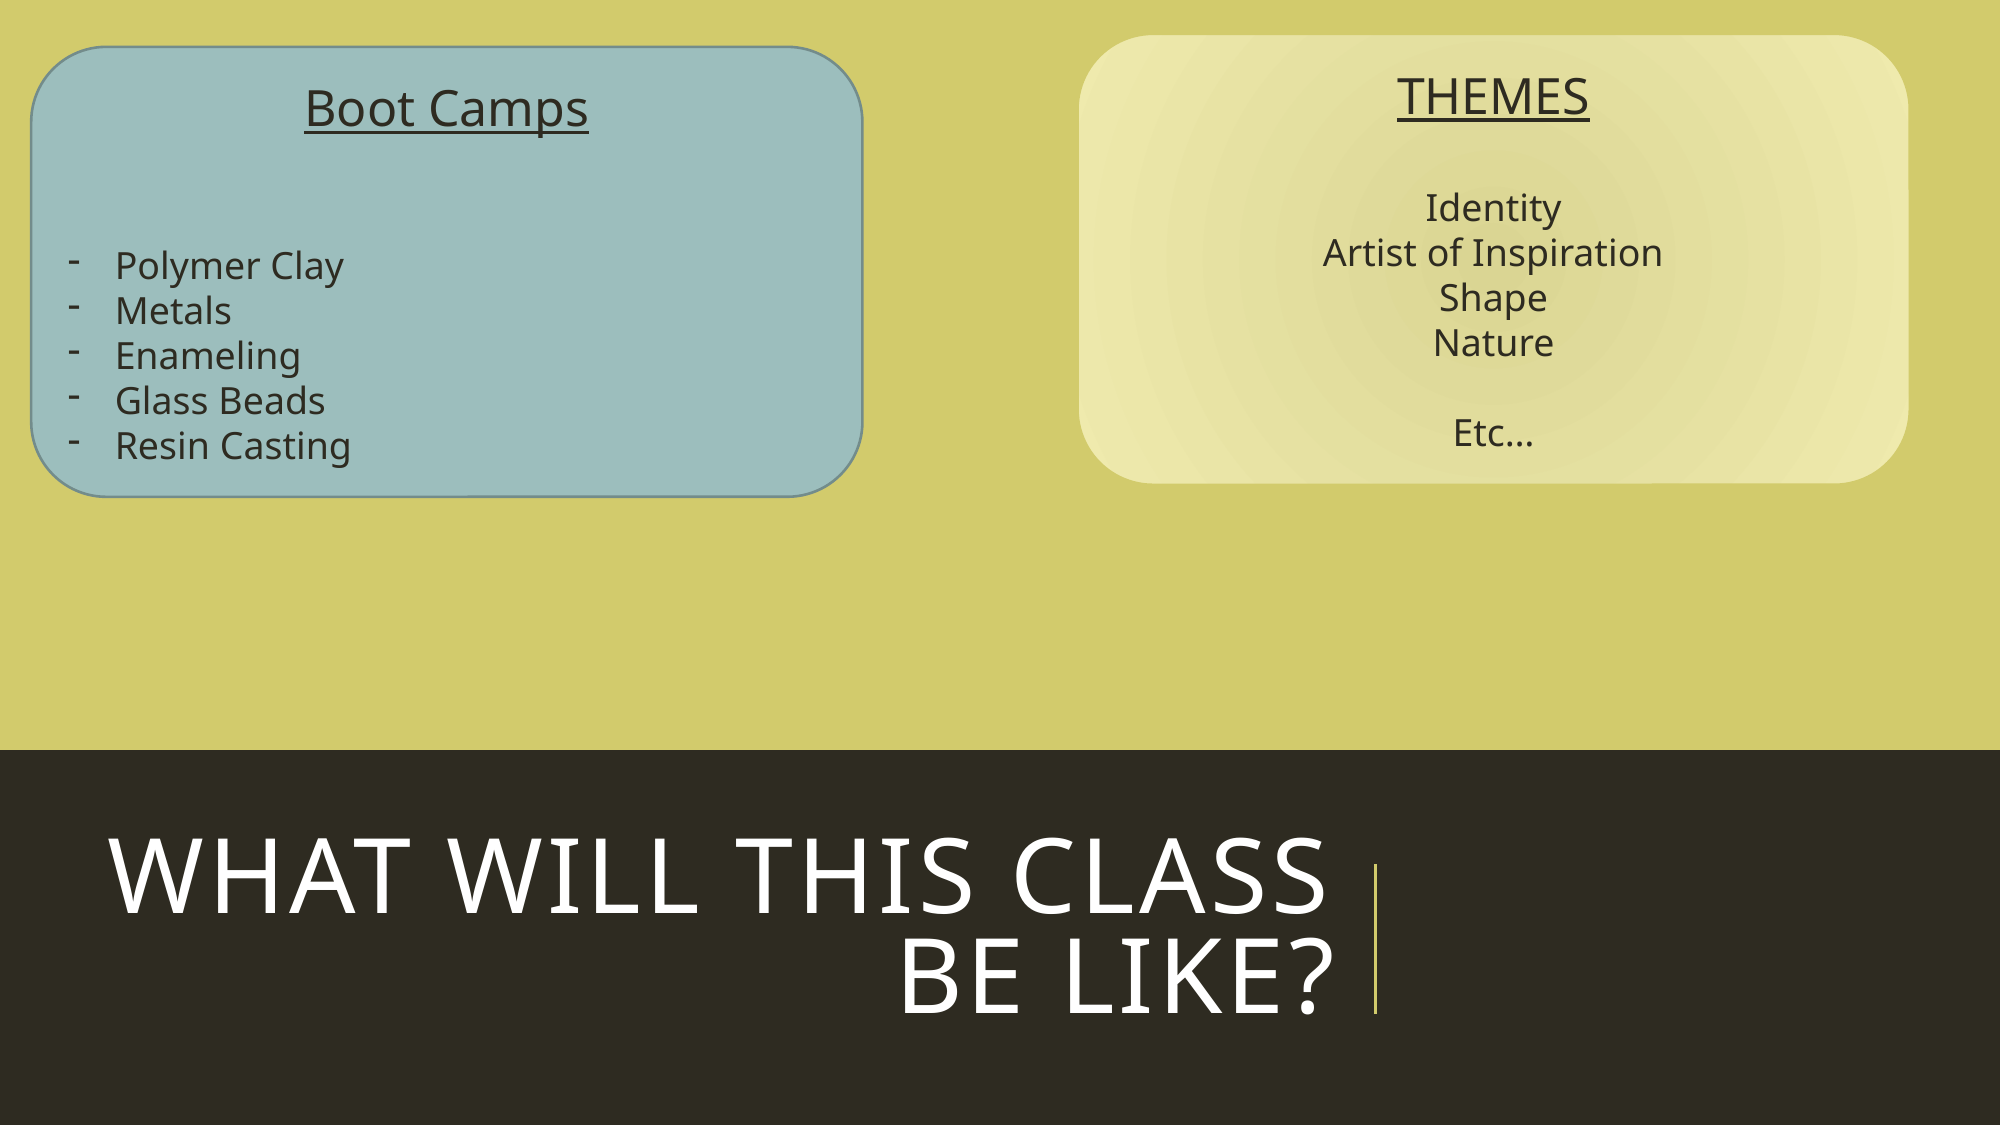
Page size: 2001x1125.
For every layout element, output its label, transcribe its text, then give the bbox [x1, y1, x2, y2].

title What will this class be like? [75, 813, 1350, 1054]
text_box Boot Camps Polymer Clay Metals Enameling Glass Beads Resin Casting [29, 45, 864, 499]
text_box THEMES Identity Artist of Inspiration Shape Nature Etc… [1077, 33, 1911, 486]
